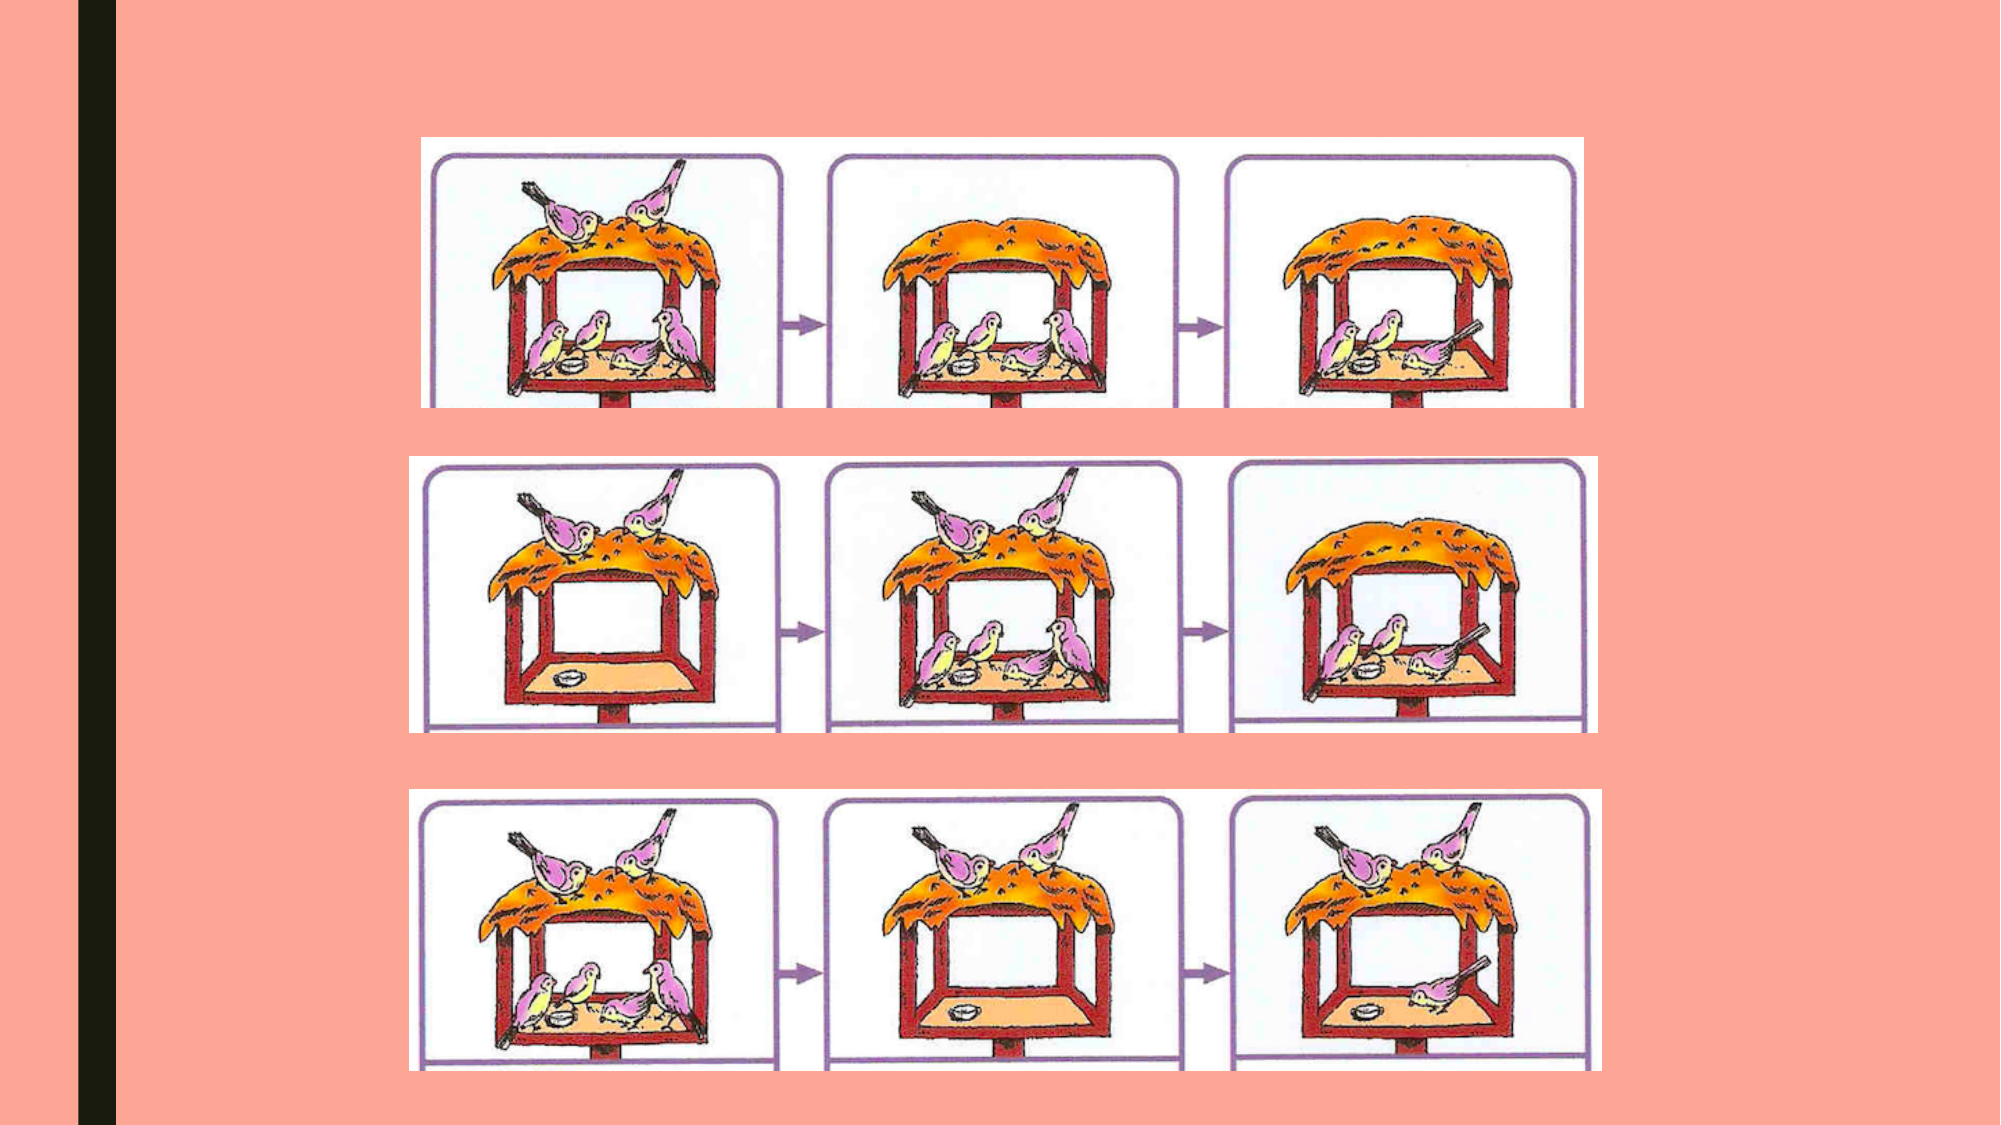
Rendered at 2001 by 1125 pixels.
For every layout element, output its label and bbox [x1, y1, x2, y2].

picture [421, 137, 1584, 408]
picture [409, 456, 1598, 733]
picture [409, 789, 1602, 1071]
